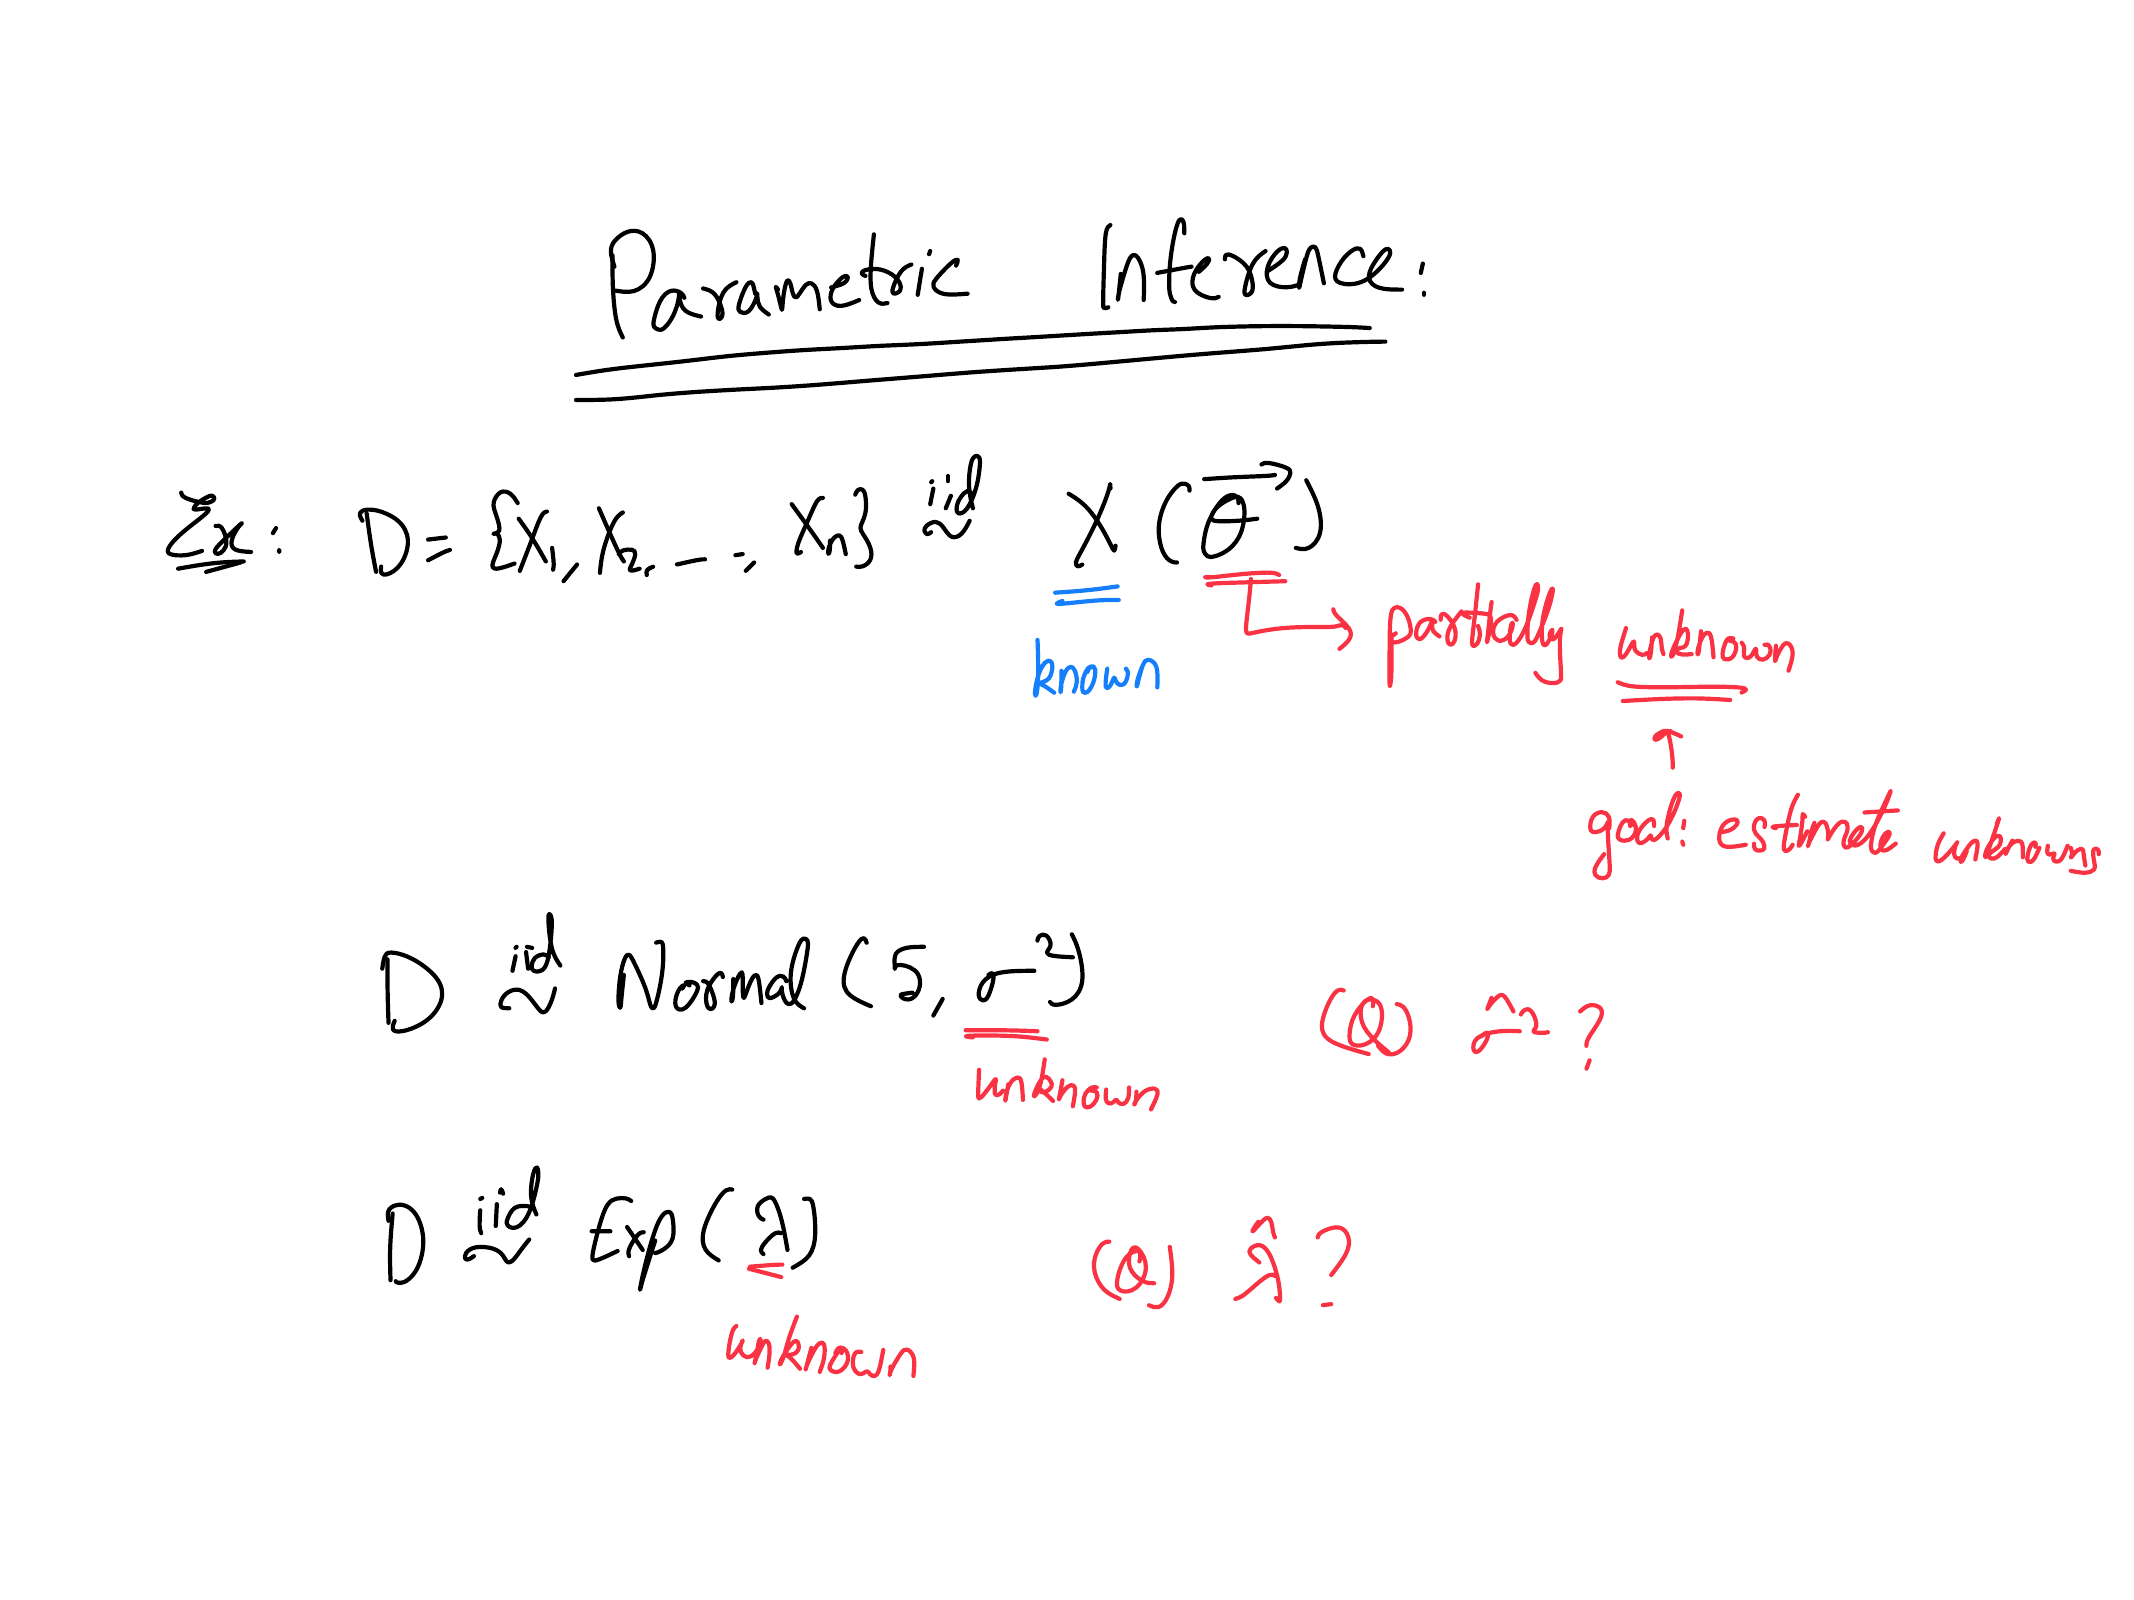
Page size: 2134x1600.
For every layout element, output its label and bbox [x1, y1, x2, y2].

text_box [575, 218, 1425, 401]
text_box [167, 455, 2100, 1377]
